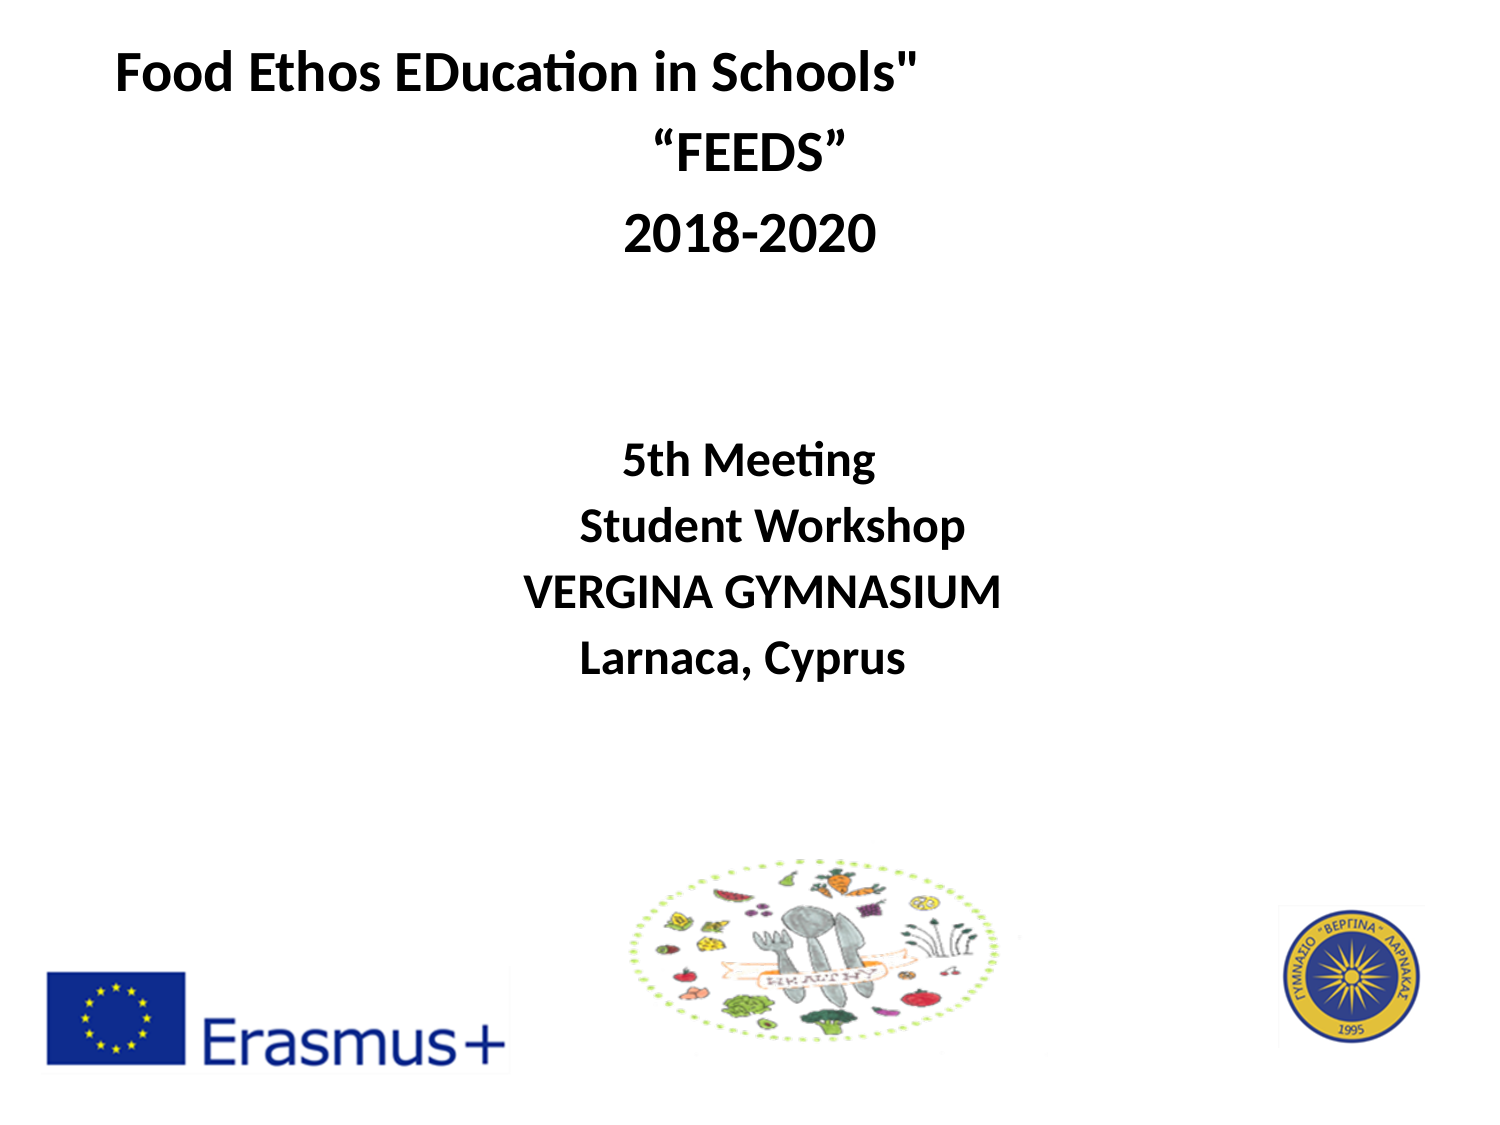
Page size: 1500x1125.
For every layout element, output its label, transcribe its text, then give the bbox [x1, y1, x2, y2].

title Food Ethos EDucation in Schools" “FEEDS” 2018-2020 [75, 45, 1425, 233]
picture [1277, 904, 1426, 1049]
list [596, 818, 1048, 1064]
text_box 5th Meeting Student Workshop VERGINA GYMNASIUM Larnaca, Cyprus [348, 410, 1099, 693]
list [41, 966, 512, 1077]
